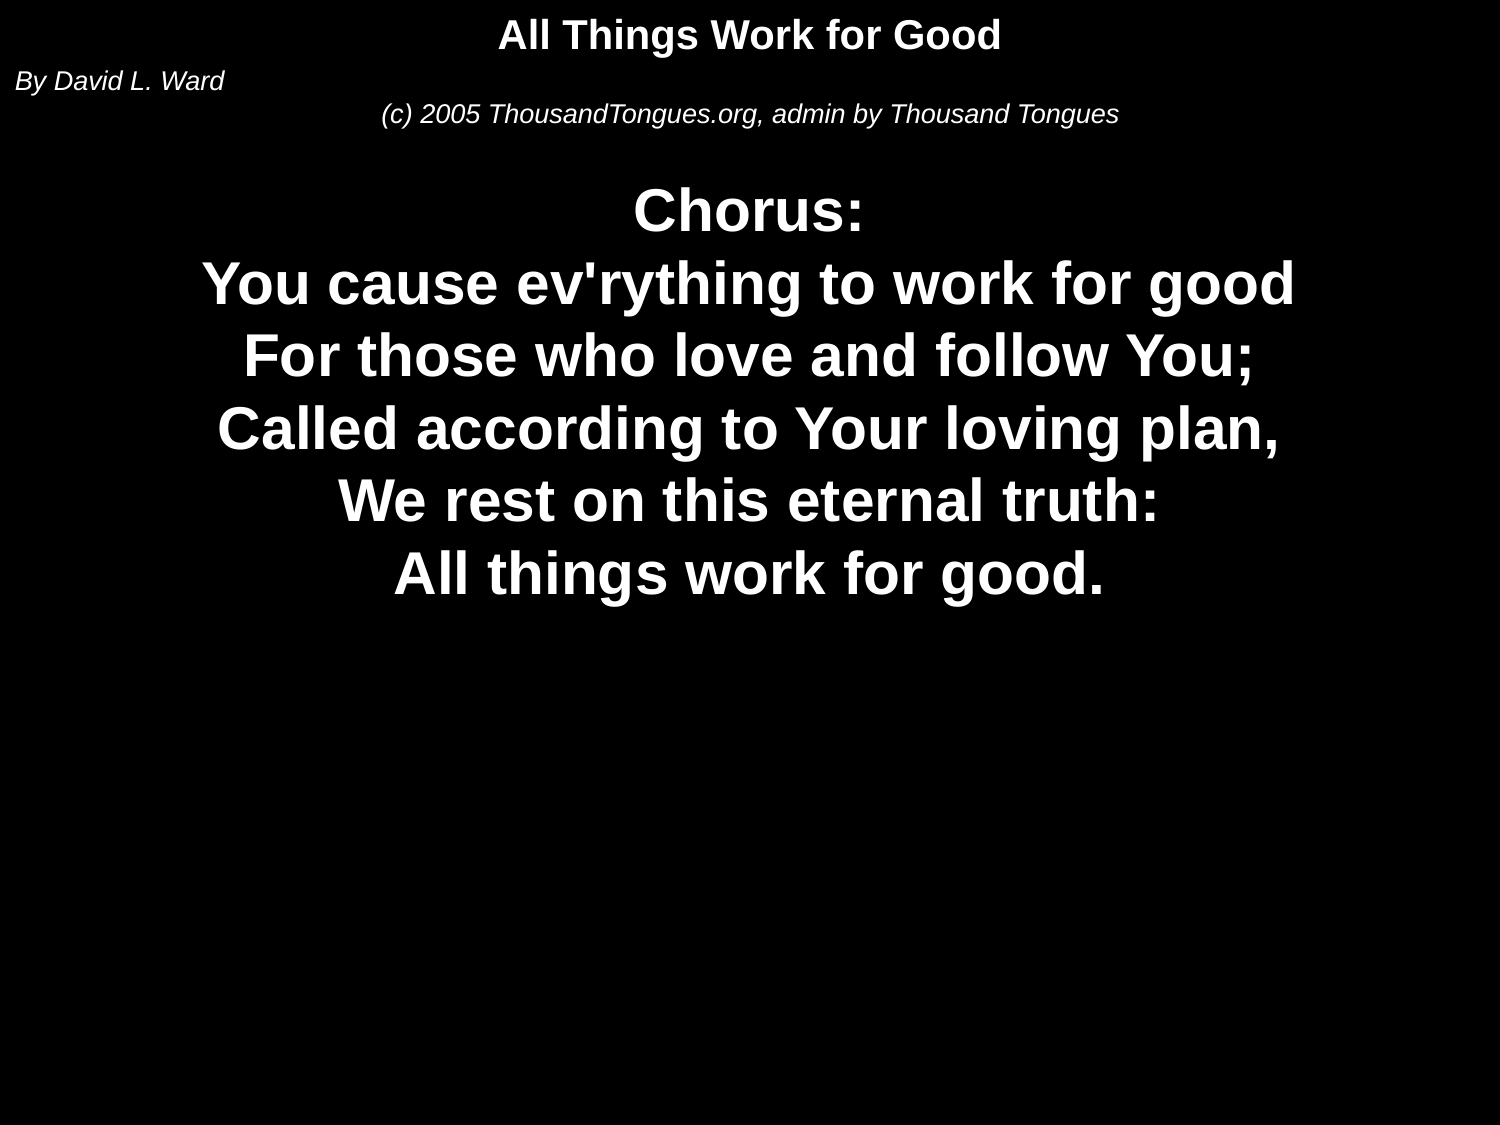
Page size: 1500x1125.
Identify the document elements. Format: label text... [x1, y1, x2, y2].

text_box Chorus: You cause ev'rything to work for good For those who love and follow You; Called according to Your loving plan, We rest on this eternal truth: All things work for good. [0, 163, 1500, 659]
text_box By David L. Ward (c) 2005 ThousandTongues.org, admin by Thousand Tongues [0, 56, 1500, 136]
text_box All Things Work for Good [0, 0, 1500, 56]
